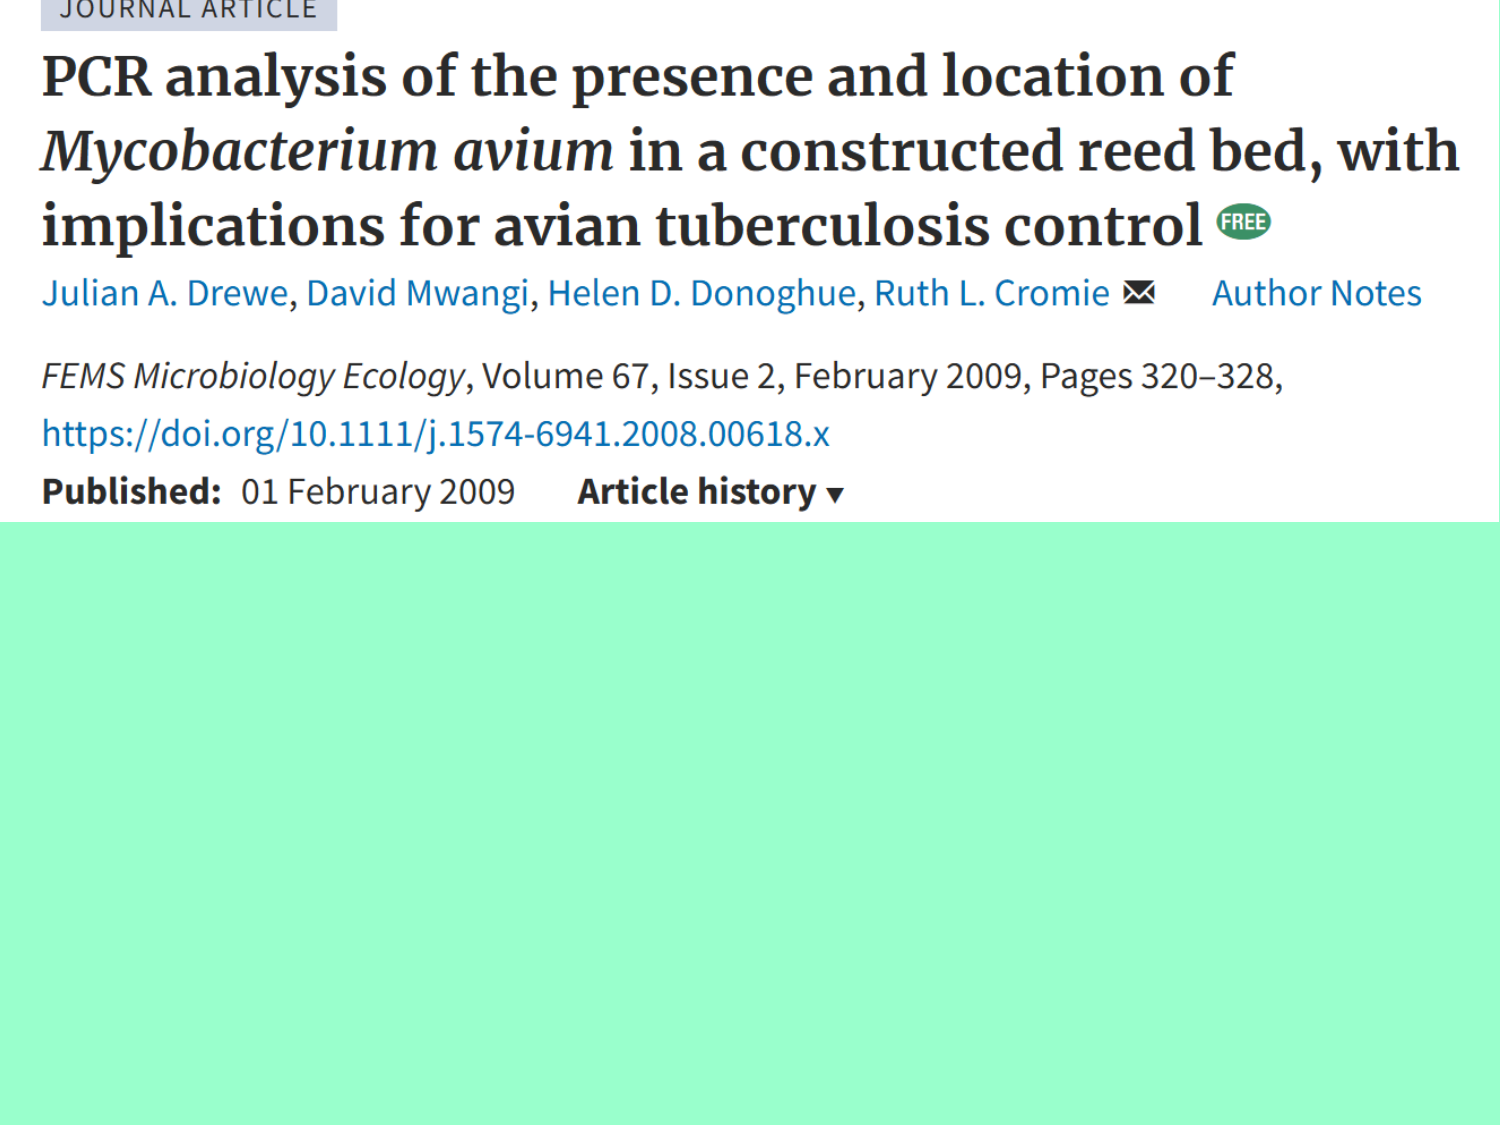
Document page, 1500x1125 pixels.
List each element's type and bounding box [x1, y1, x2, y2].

picture [0, 0, 1499, 522]
